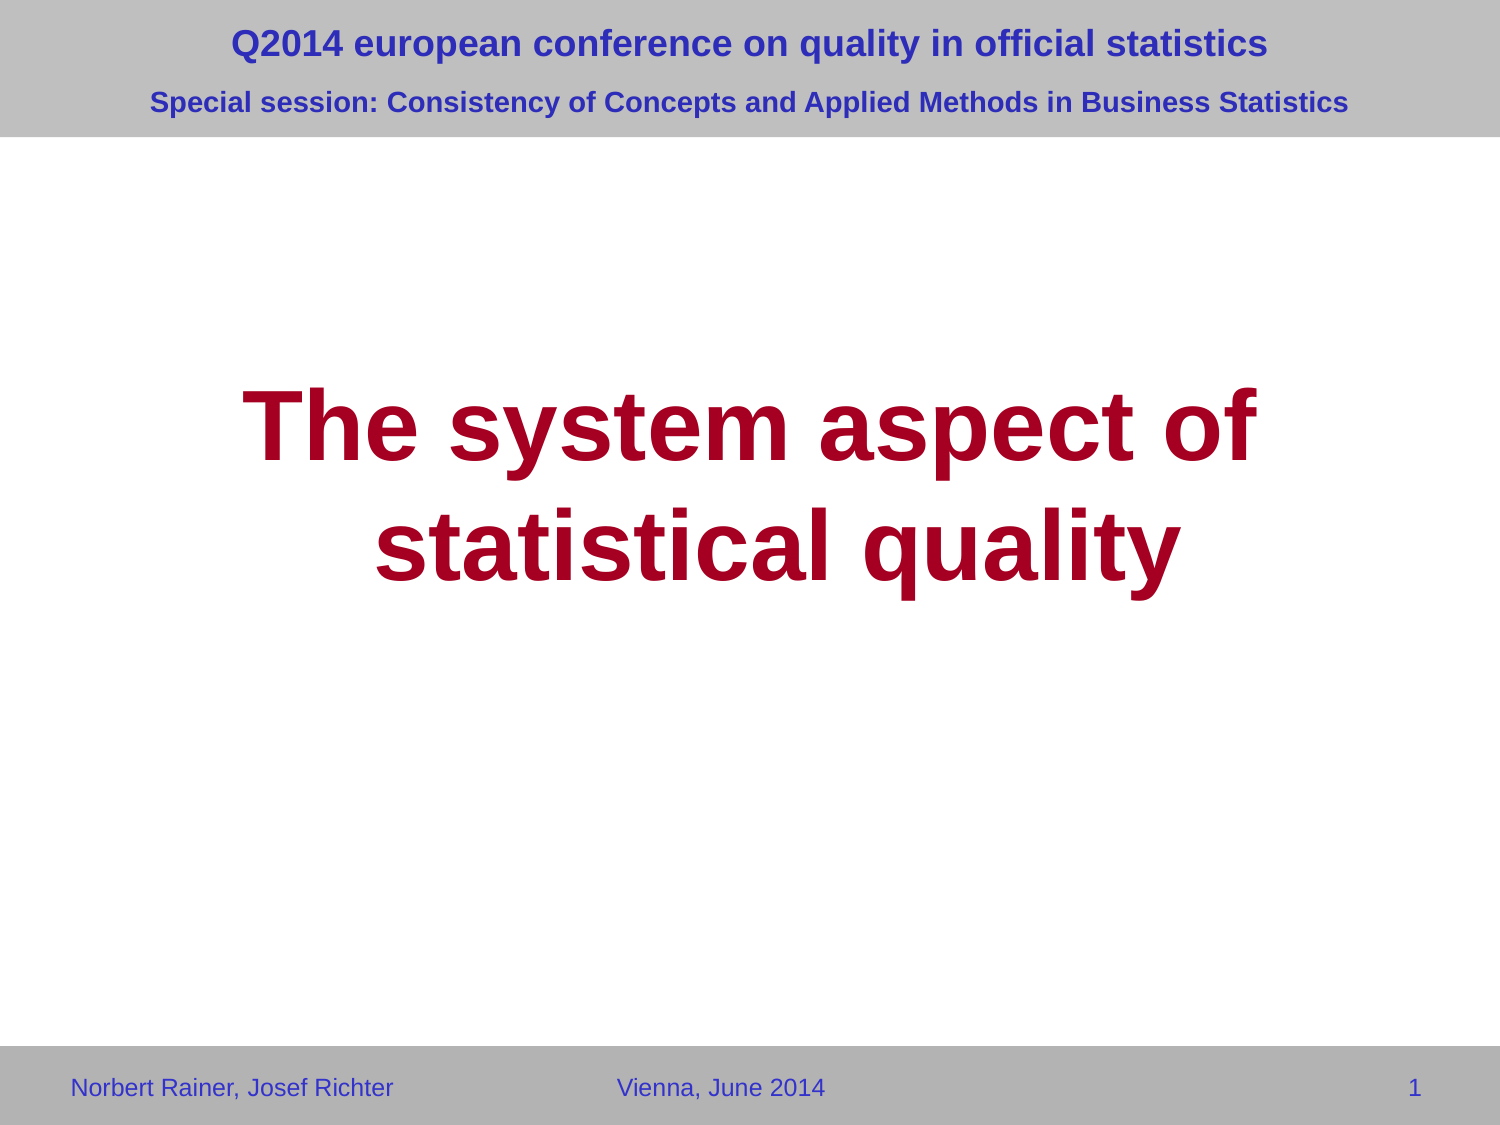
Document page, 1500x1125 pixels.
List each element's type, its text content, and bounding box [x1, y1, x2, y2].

list The system aspect of statistical quality [41, 207, 1459, 1001]
text_box Norbert Rainer, Josef Richter Vienna, June 2014 1 [0, 1046, 1500, 1125]
text_box Q2014 european conference on quality in official statistics Special session: Consistency of Concepts and Applied Methods in Business Statistics [0, 0, 1500, 138]
